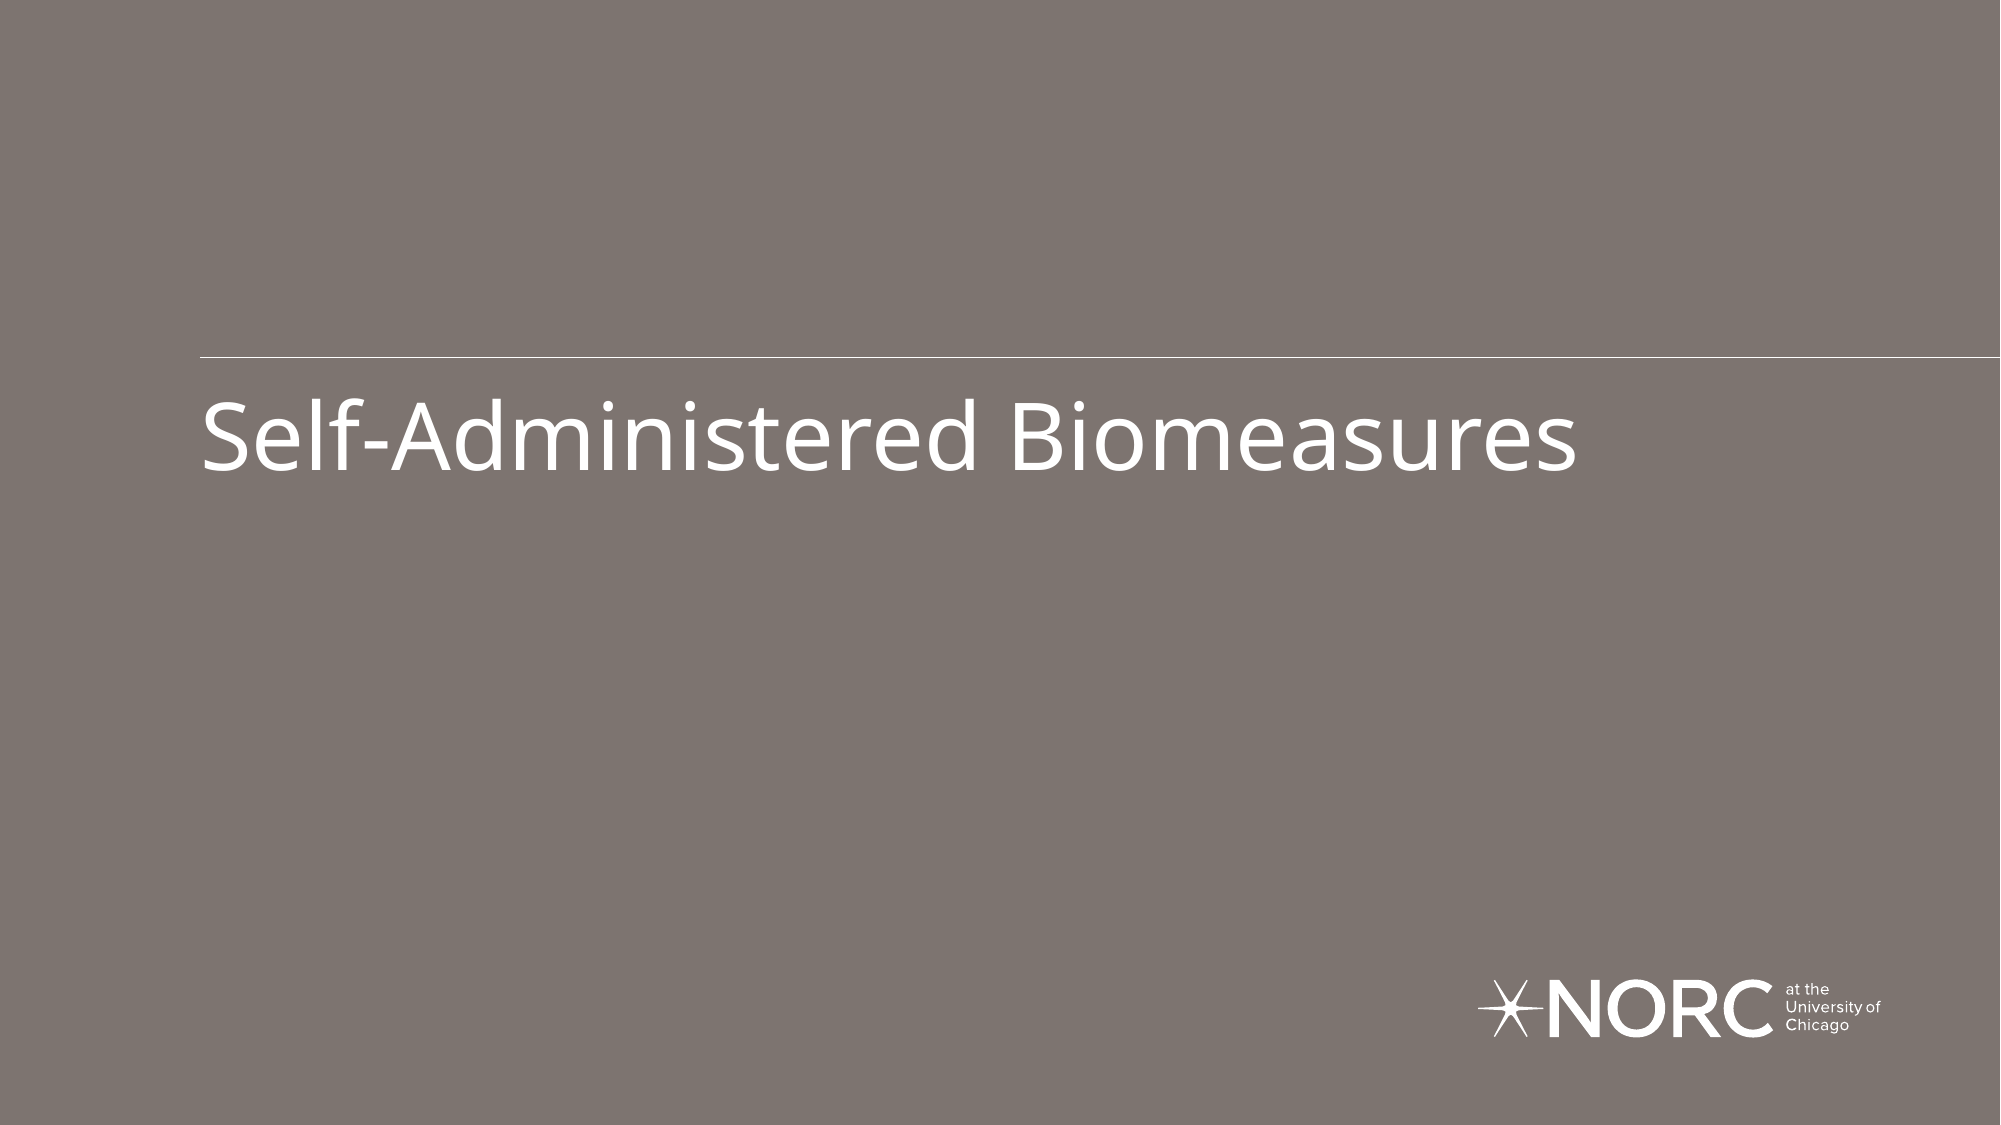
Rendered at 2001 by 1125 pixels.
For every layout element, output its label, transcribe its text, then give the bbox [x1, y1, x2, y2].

title Self-Administered Biomeasures [200, 368, 1888, 513]
